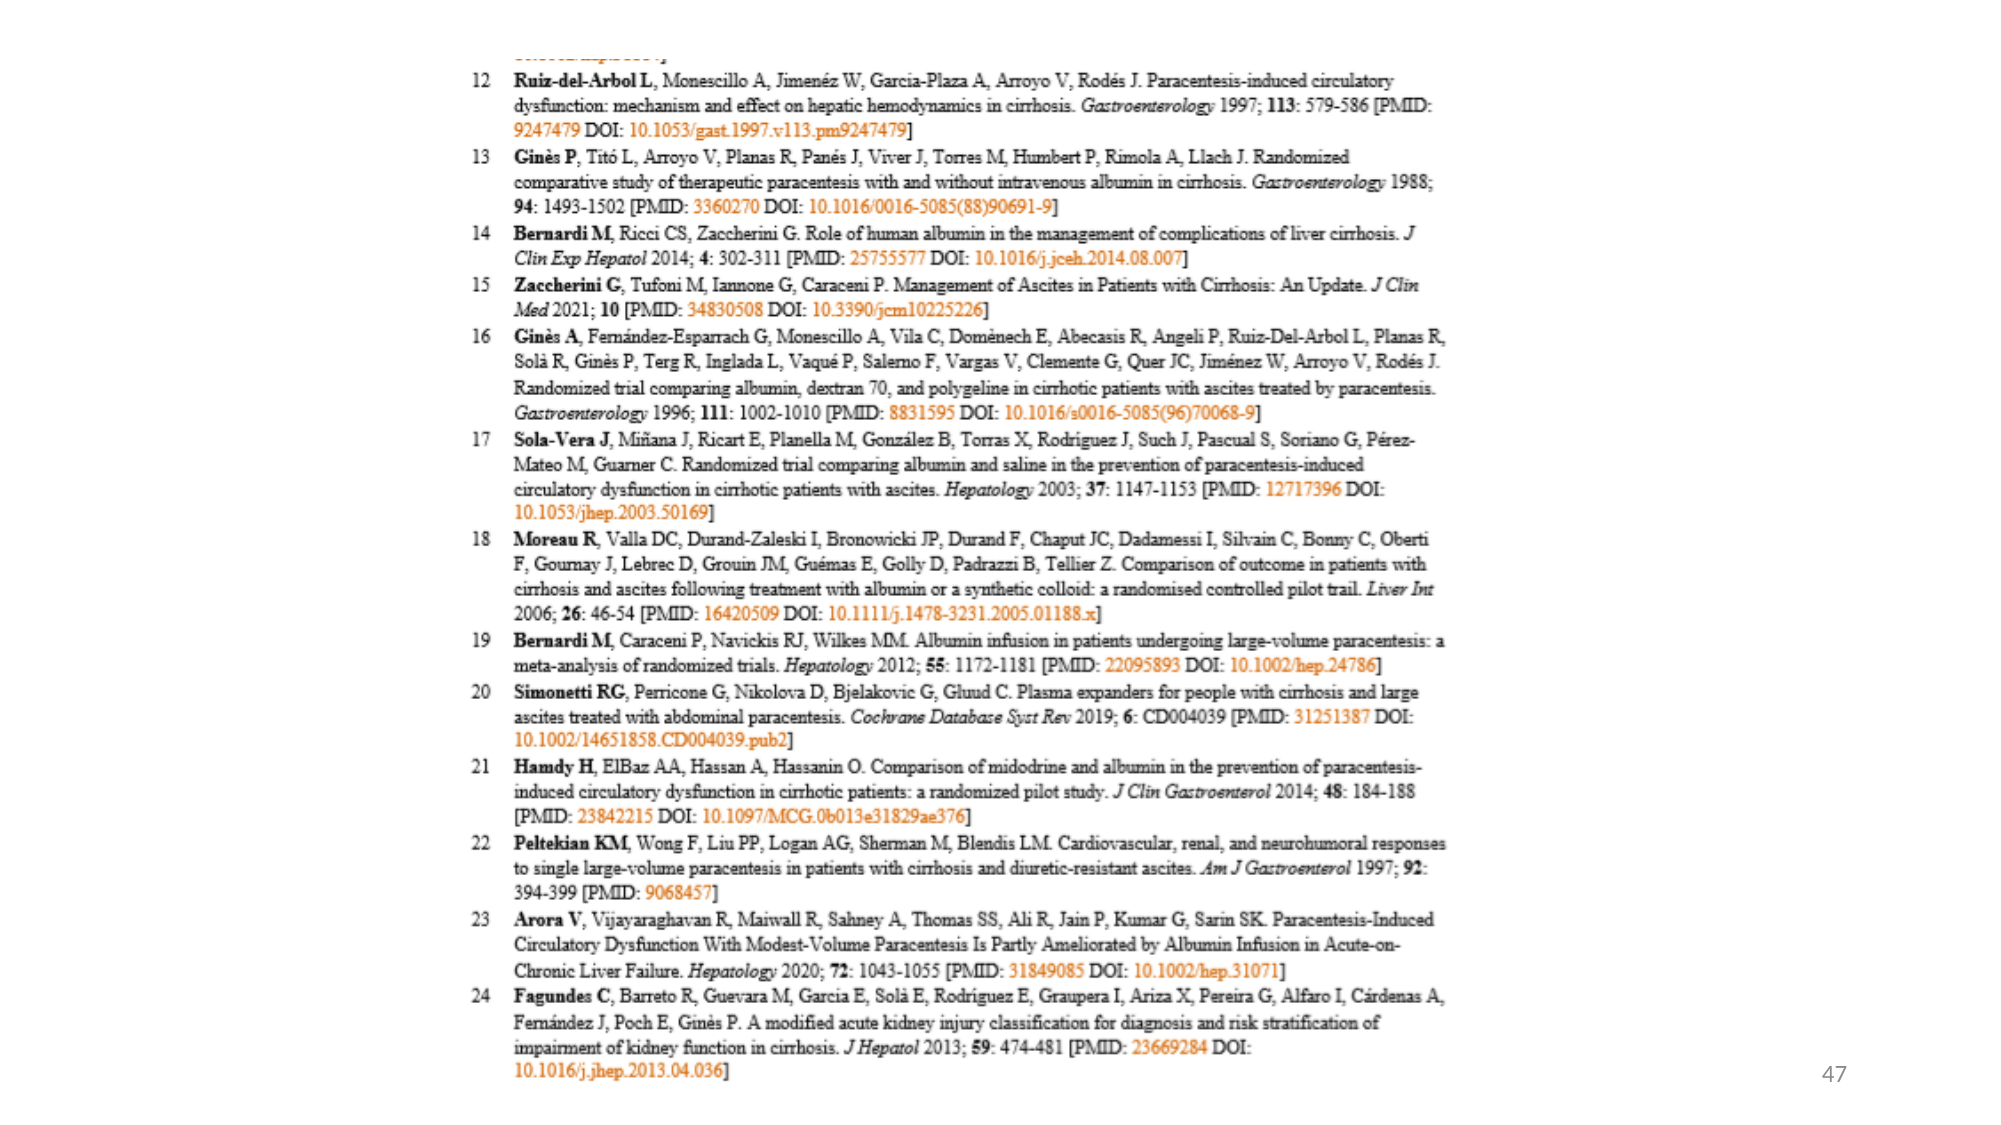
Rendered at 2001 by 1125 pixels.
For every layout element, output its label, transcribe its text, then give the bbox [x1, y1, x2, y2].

slide_number 47 [1412, 1042, 1863, 1103]
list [456, 59, 1475, 1083]
